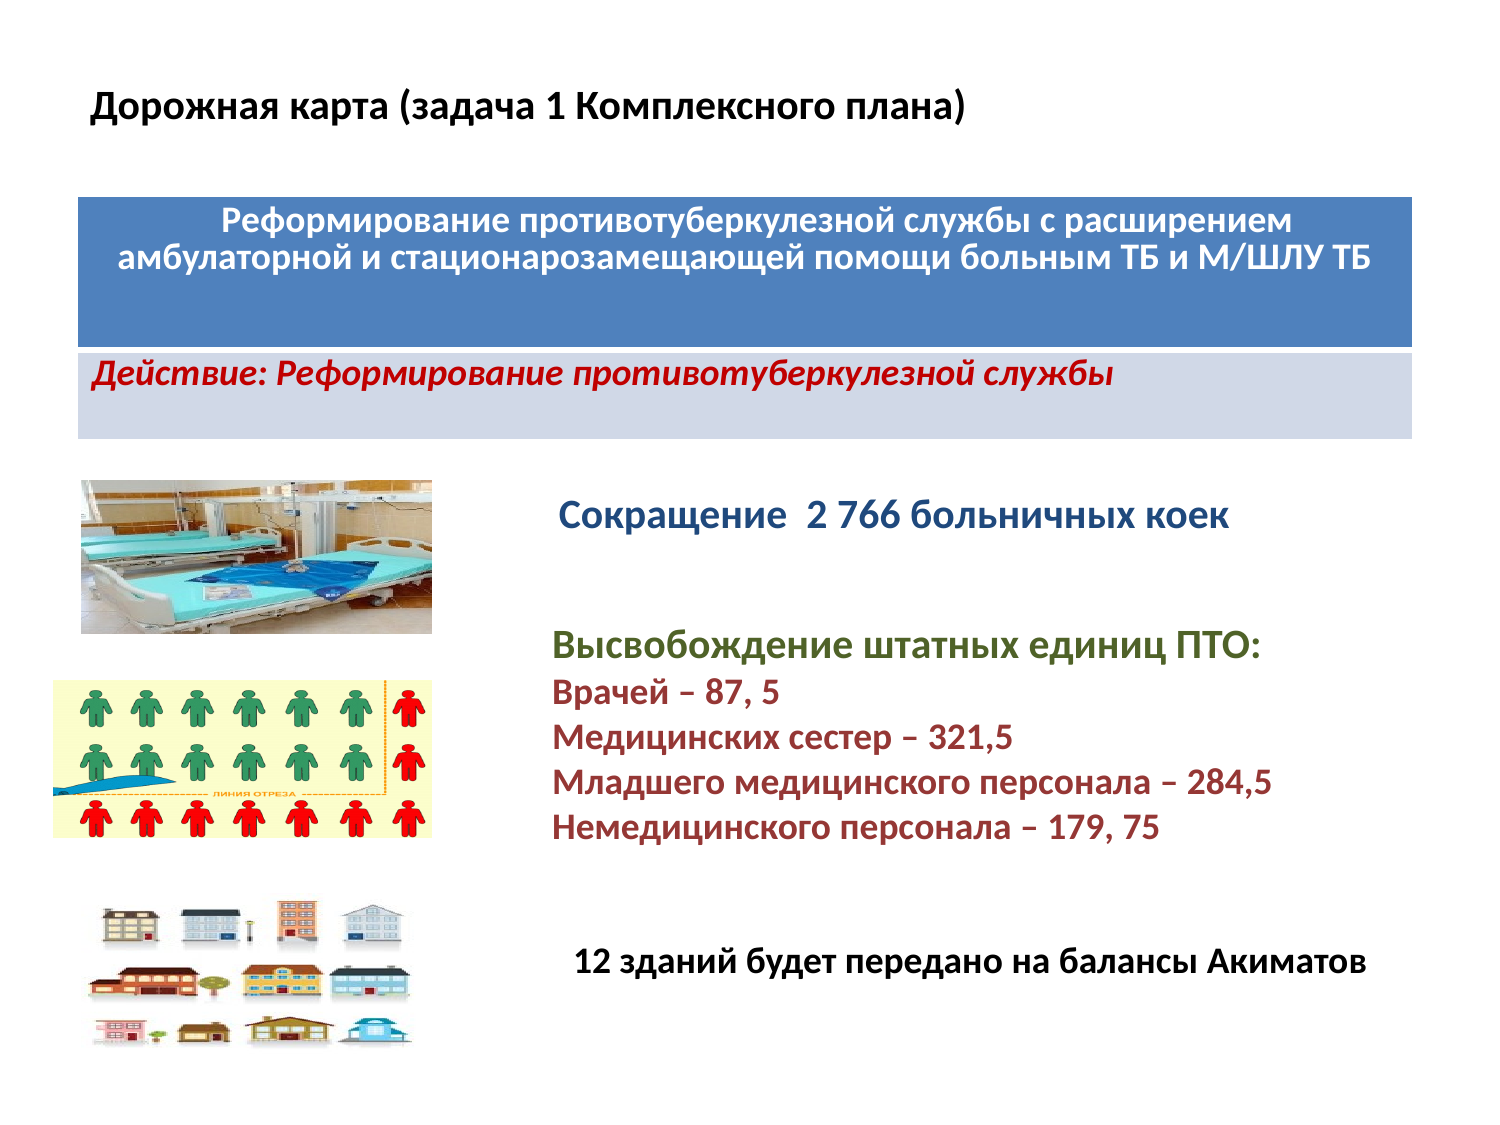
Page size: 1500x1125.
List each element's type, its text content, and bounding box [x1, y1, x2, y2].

text_box Высвобождение штатных единиц ПТО: Врачей – 87, 5 Медицинских сестер – 321,5 Младшего медицинского персонала – 284,5 Немедицинского персонала – 179, 75 [537, 609, 1331, 855]
picture [52, 680, 432, 838]
title Дорожная карта (задача 1 Комплексного плана) [75, 45, 1425, 161]
table_cell Действие: Реформирование противотуберкулезной службы [78, 353, 1412, 439]
picture [81, 480, 432, 634]
picture [81, 892, 420, 1059]
text_box Сокращение 2 766 больничных коек [543, 479, 1255, 545]
table_header Реформирование противотуберкулезной службы с расширением амбулаторной и стационарозамещающей помощи больным ТБ и М/ШЛУ ТБ [78, 197, 1412, 347]
text_box 12 зданий будет передано на балансы Акиматов [558, 928, 1383, 989]
